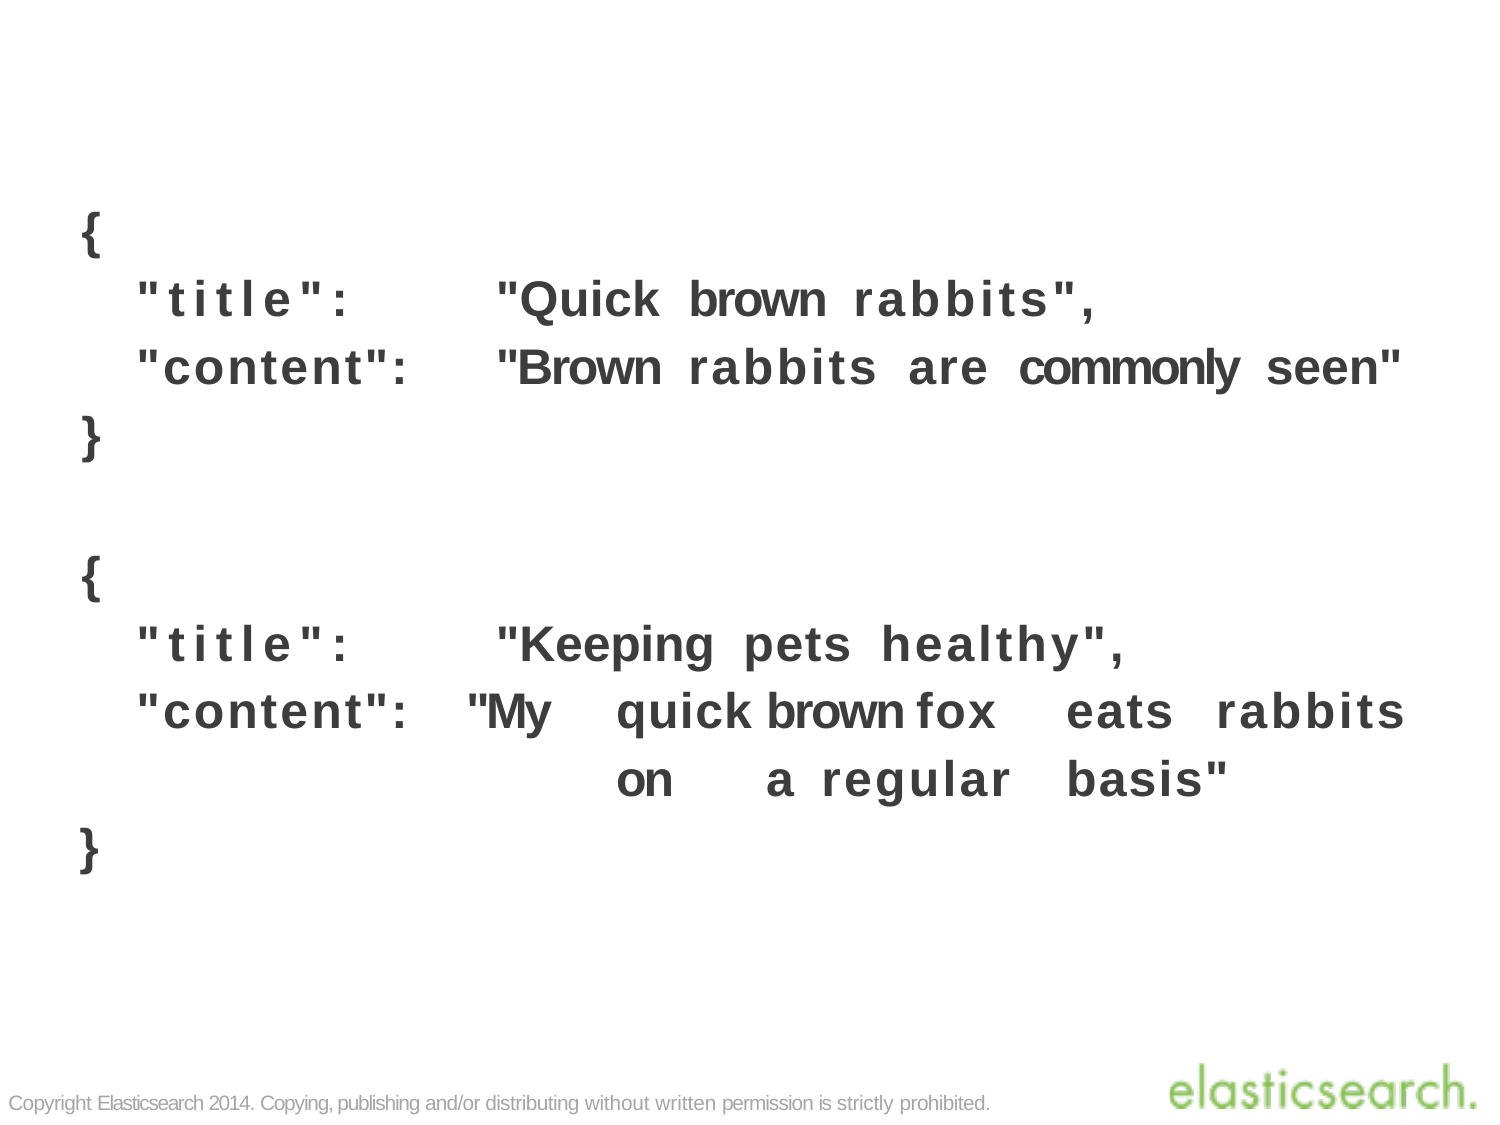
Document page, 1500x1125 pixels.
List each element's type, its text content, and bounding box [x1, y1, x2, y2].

text_box { "title": "Quick brown rabbits", "content": "Brown rabbits are commonly seen" } { "title": "Keeping pets healthy", "content": "My quick brown fox eats rabbits on a regular basis" } [79, 187, 1459, 875]
picture [1169, 1063, 1477, 1109]
footer Copyright Elasticsearch 2014. Copying, publishing and/or distributing without written permission is strictly prohibited. [6, 1013, 1001, 1125]
